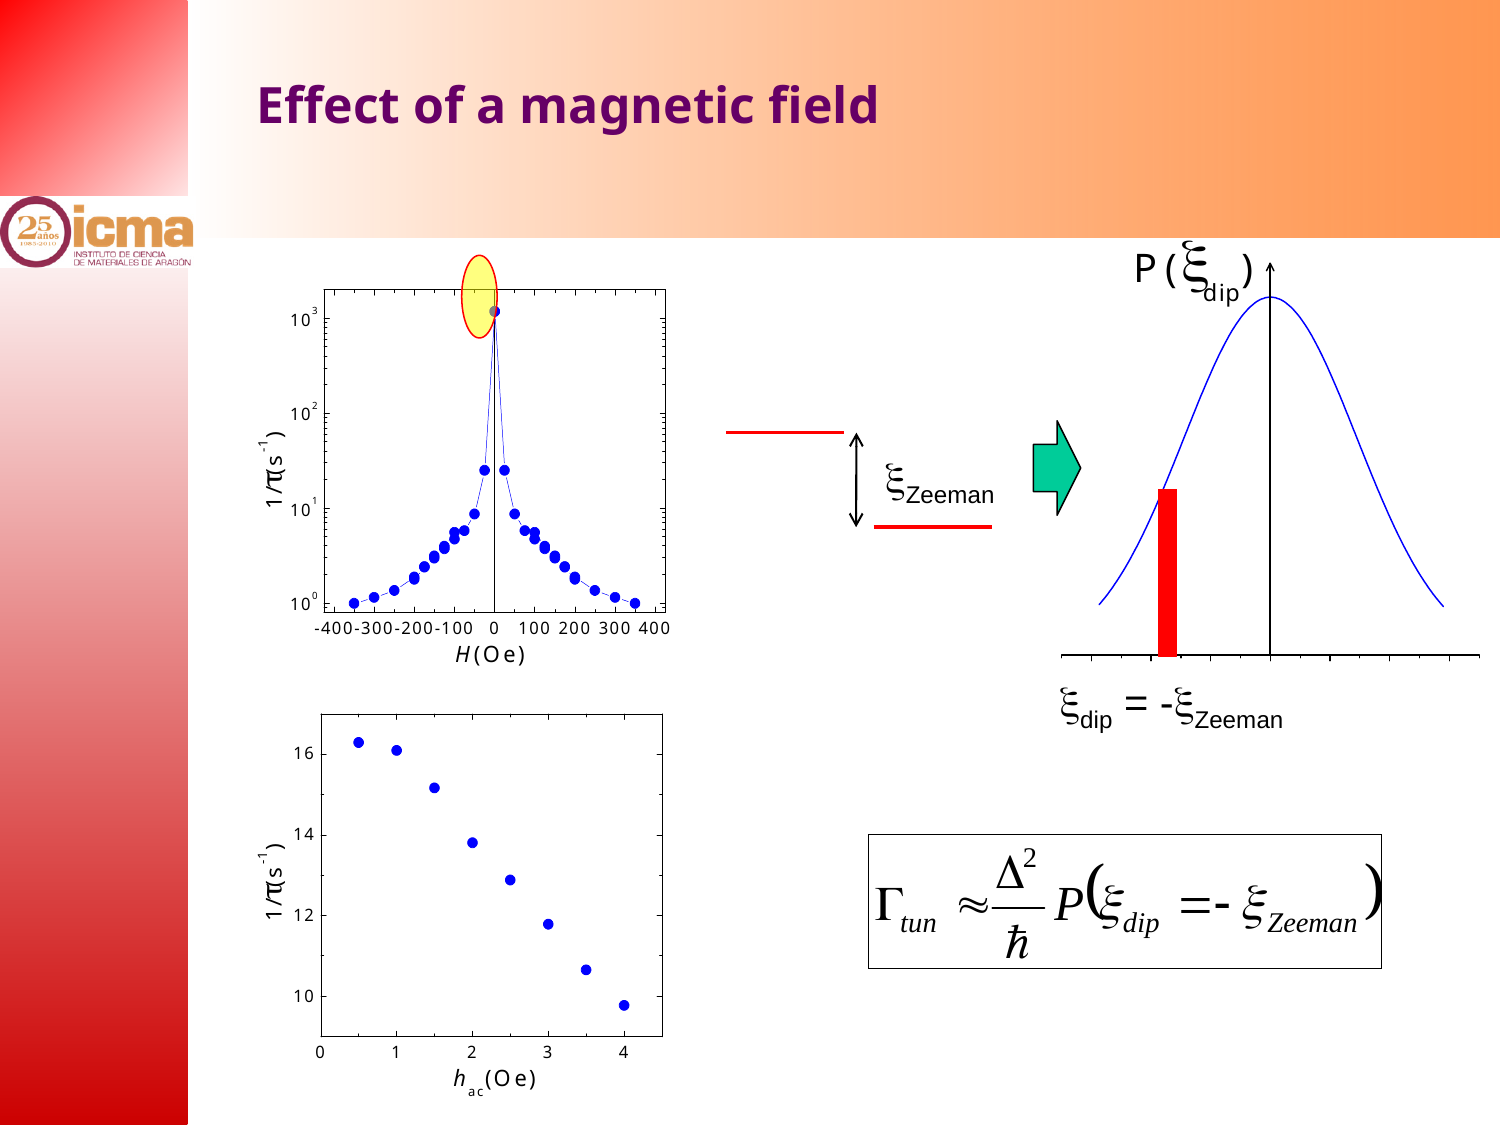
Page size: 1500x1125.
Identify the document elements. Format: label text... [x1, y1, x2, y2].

picture [0, 196, 196, 268]
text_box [210, 231, 724, 253]
text_box Effect of a magnetic field [242, 66, 1441, 142]
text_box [726, 231, 1500, 1099]
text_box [207, 255, 786, 1125]
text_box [867, 833, 1383, 970]
